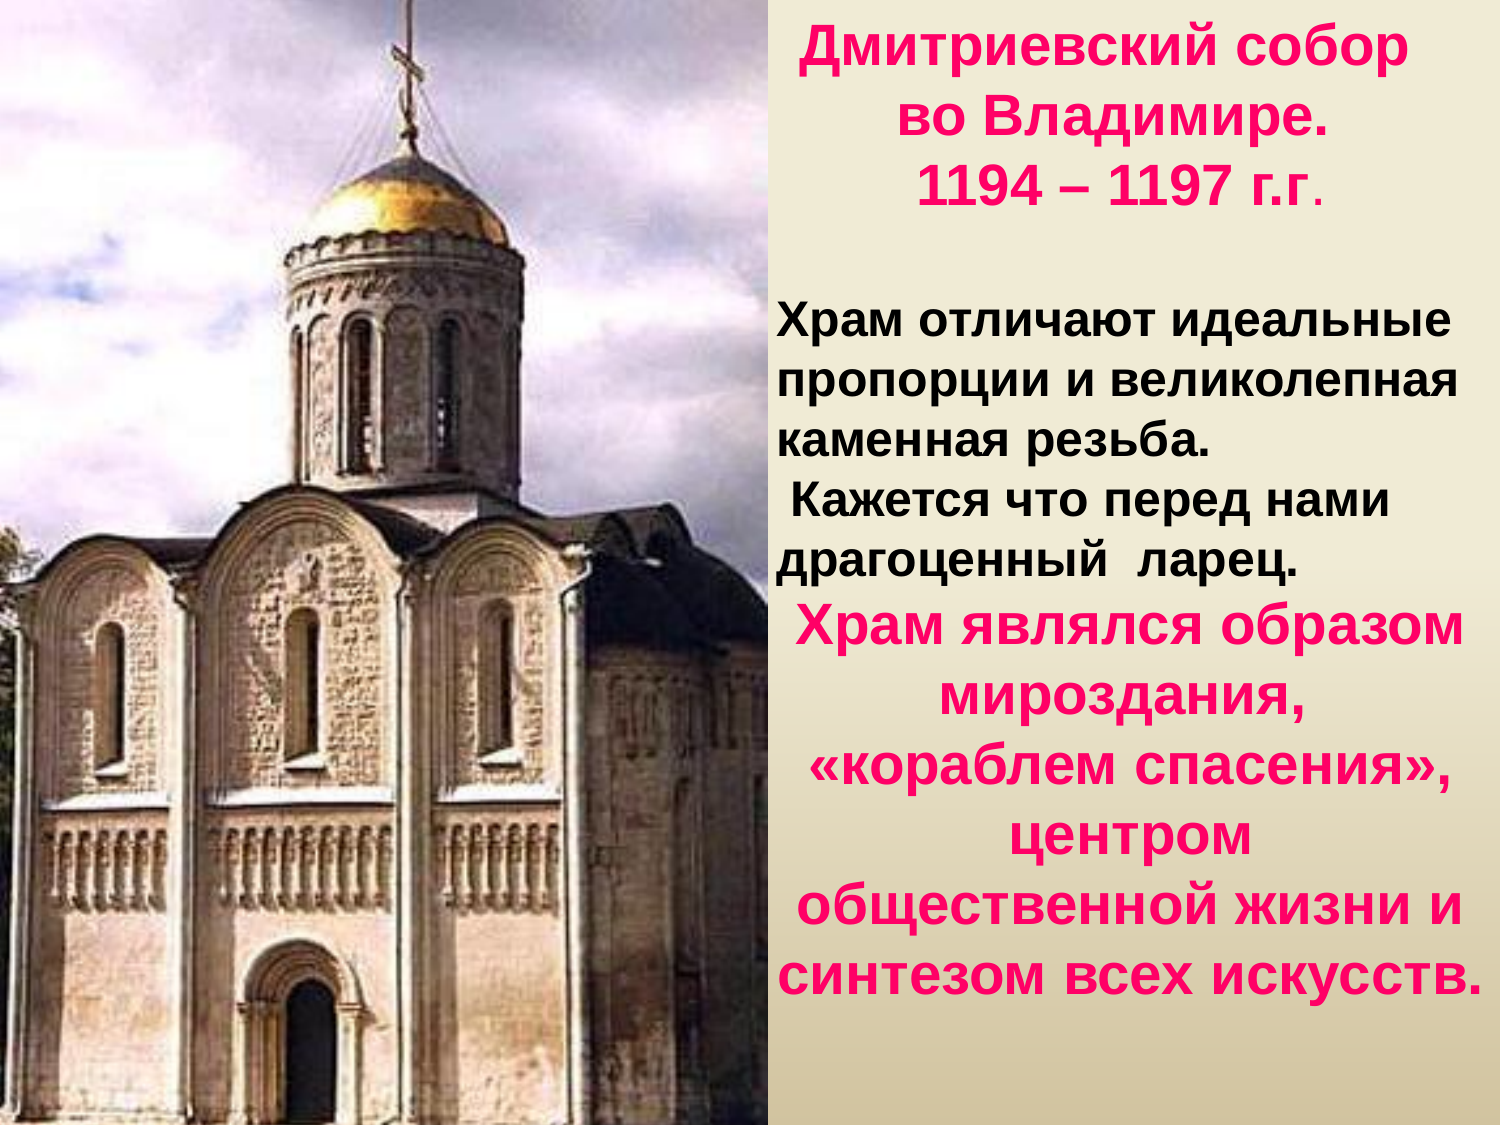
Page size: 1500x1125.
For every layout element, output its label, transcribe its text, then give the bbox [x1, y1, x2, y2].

text_box Дмитриевский собор во Владимире. 1194 – 1197 г.г. [770, 0, 1465, 225]
text_box Храм отличают идеальные пропорции и великолепная каменная резьба. Кажется что перед нами драгоценный ларец. Храм являлся образом мироздания, «кораблем спасения», центром общественной жизни и синтезом всех искусств. [773, 278, 1500, 1084]
picture [0, 0, 768, 1125]
